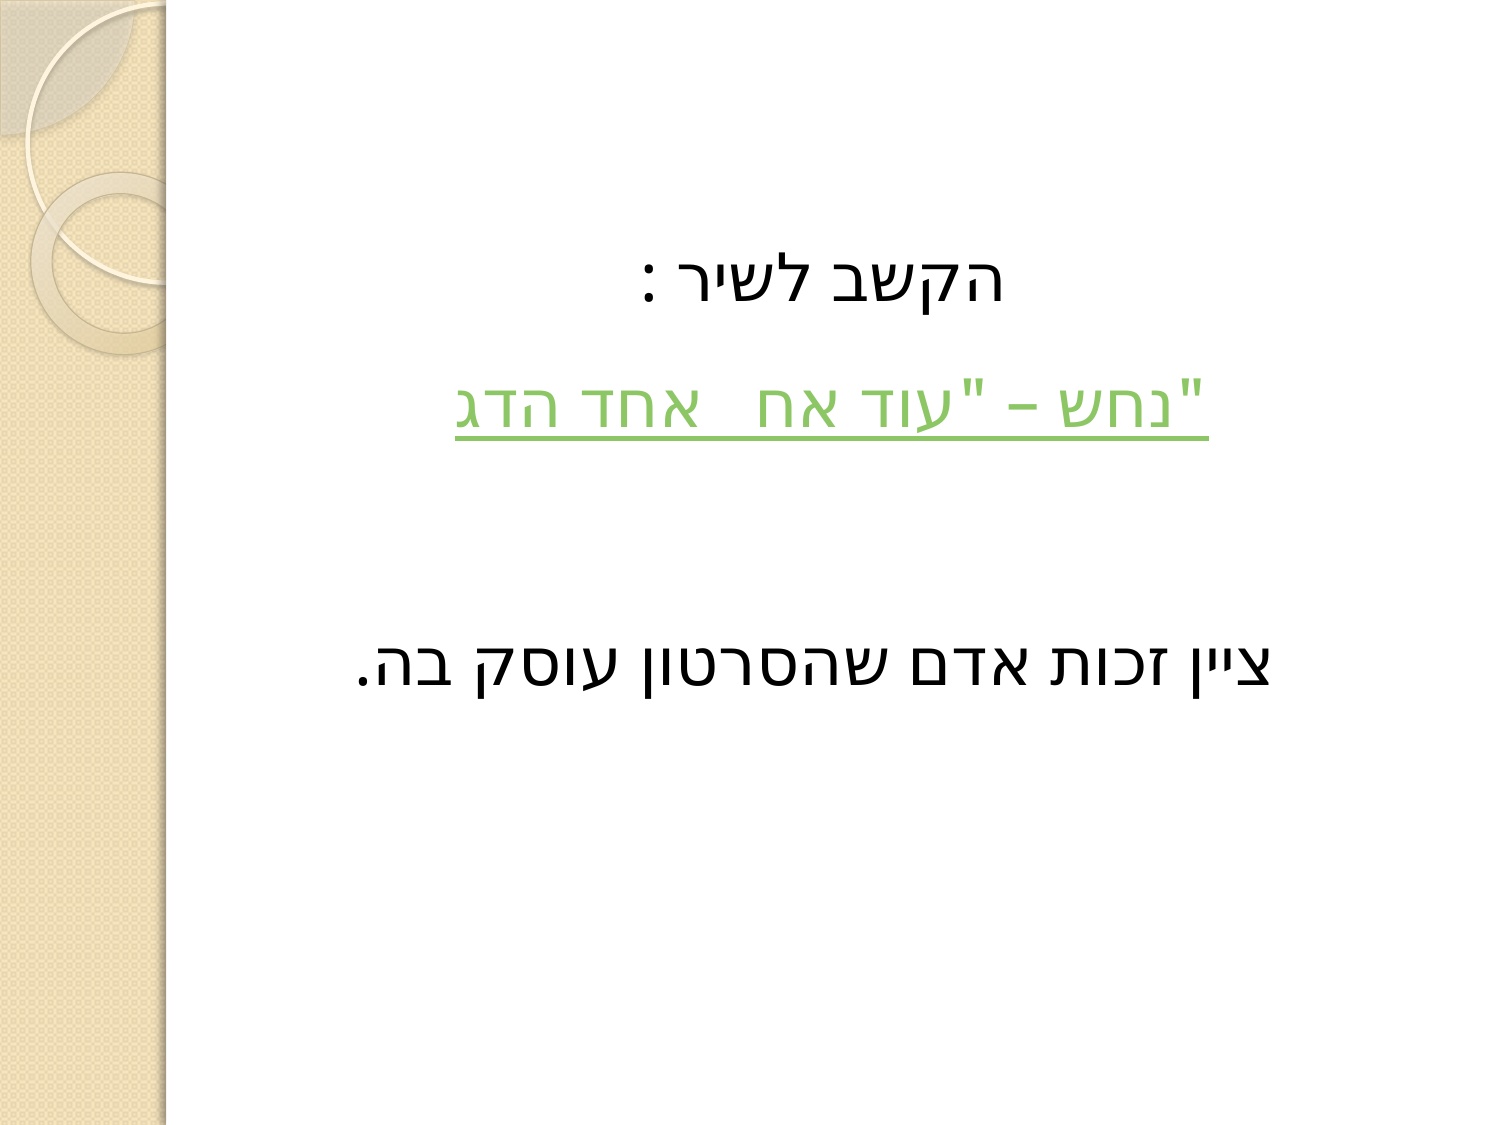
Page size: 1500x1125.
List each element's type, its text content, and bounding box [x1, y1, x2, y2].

list הקשב לשיר : הדג נחש – "עוד אח אחד" ציין זכות אדם שהסרטון עוסק בה. [206, 101, 1437, 890]
